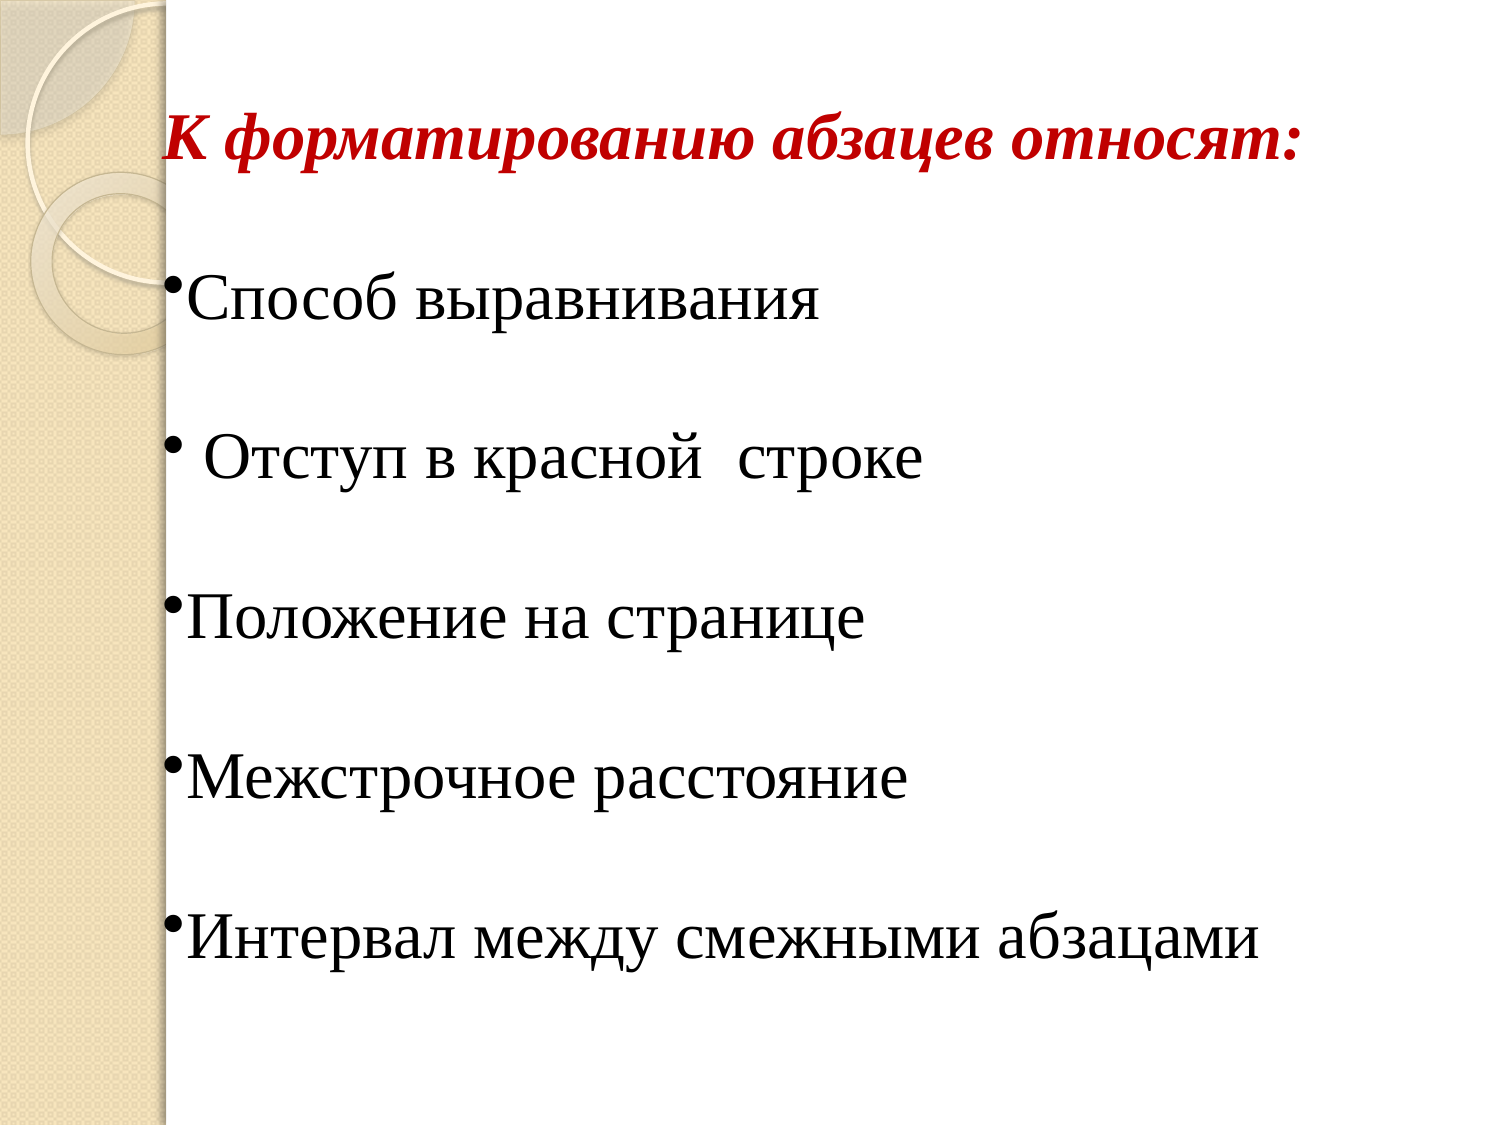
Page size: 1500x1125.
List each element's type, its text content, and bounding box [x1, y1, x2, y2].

text_box К форматированию абзацев относят: Способ выравнивания Отступ в красной строке Положение на странице Межстрочное расстояние Интервал между смежными абзацами [147, 5, 1500, 980]
